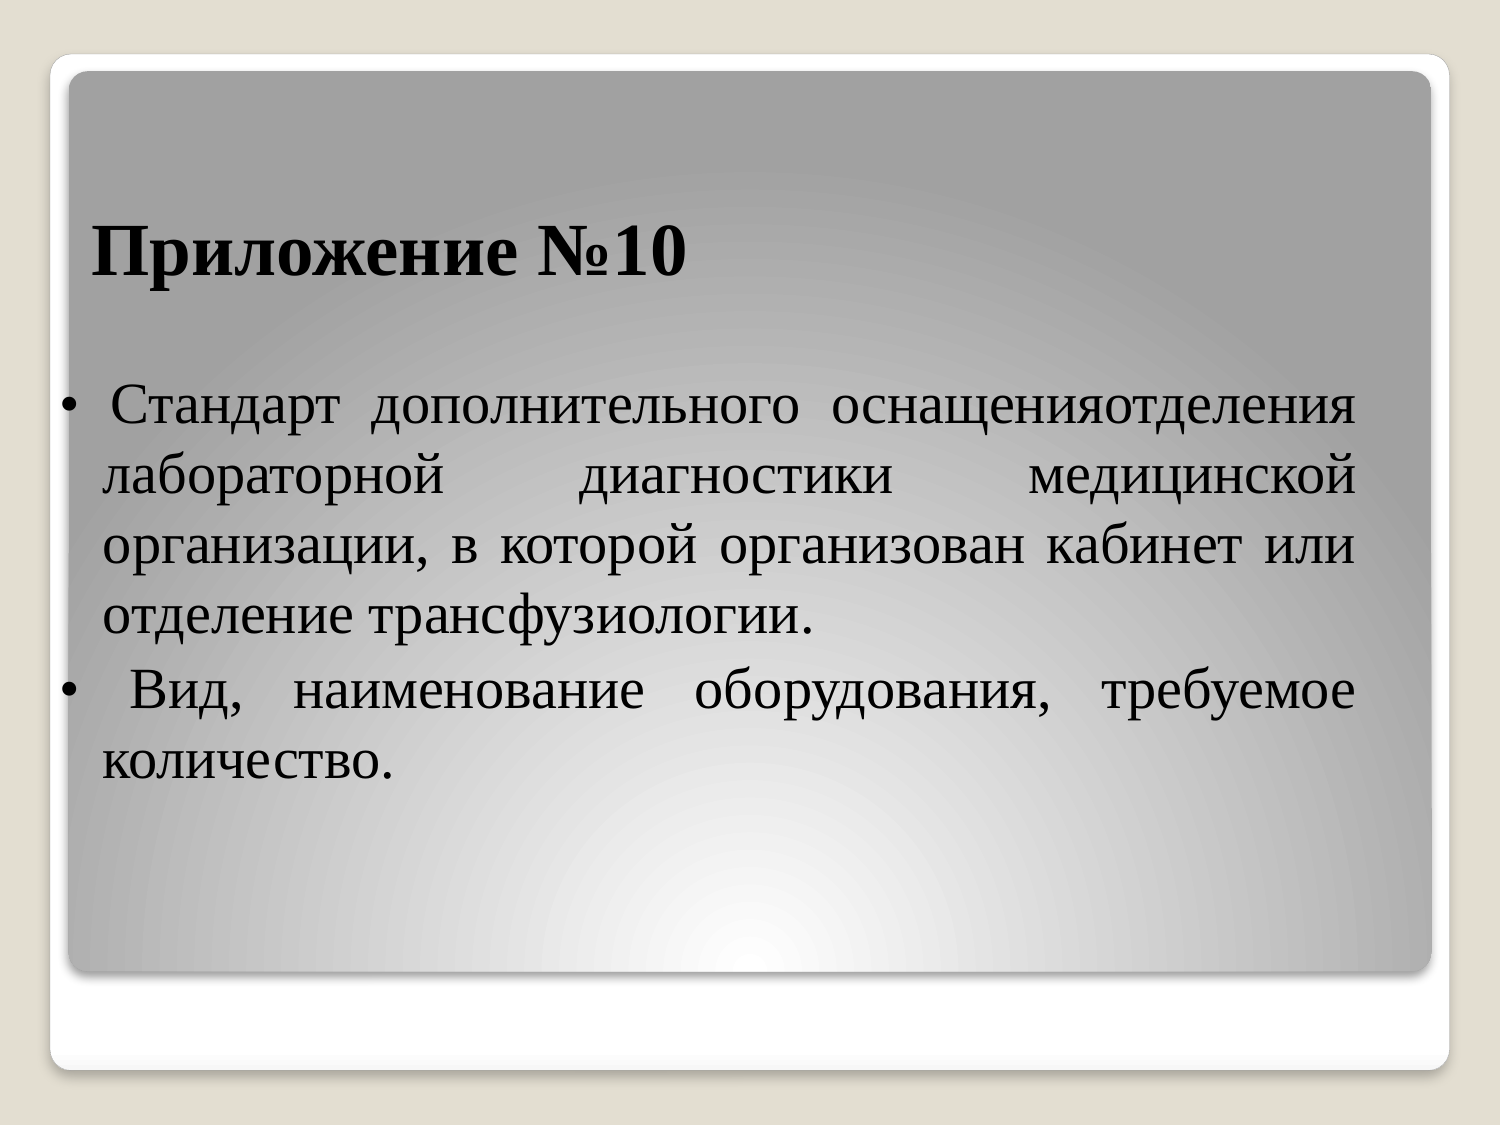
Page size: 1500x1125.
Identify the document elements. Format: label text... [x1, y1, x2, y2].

list • Стандарт дополнительного оснащенияотделения лабораторной диагностики медицинской организации, в которой организован кабинет или отделение трансфузиологии. • Вид, наименование оборудования, требуемое количество. [29, 349, 1372, 1037]
title Приложение №10 [76, 125, 1420, 298]
